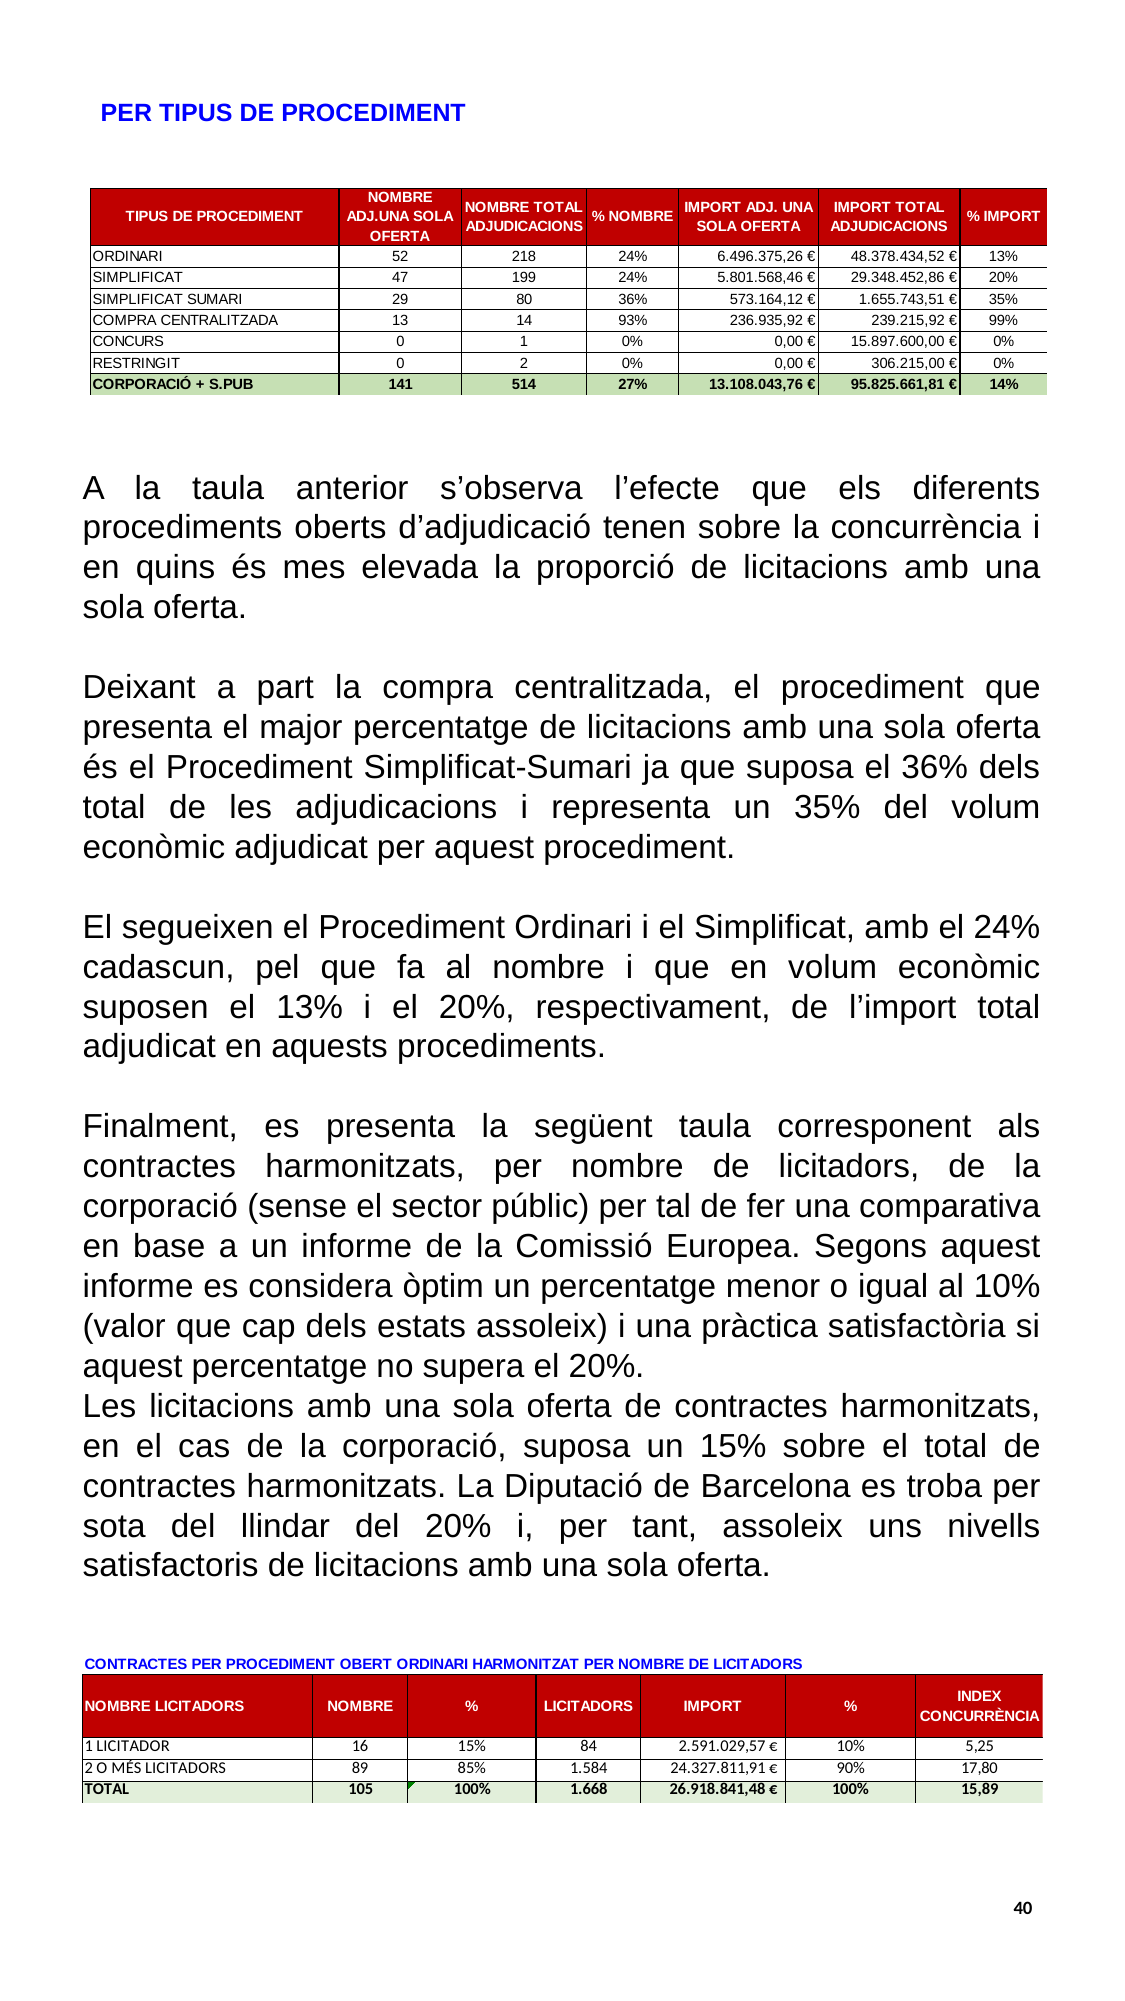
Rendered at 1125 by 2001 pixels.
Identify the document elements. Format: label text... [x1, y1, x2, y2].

picture [89, 187, 1048, 396]
text_box A la taula anterior s’observa l’efecte que els diferents procediments oberts d’adjudicació tenen sobre la concurrència i en quins és mes elevada la proporció de licitacions amb una sola oferta. Deixant a part la compra centralitzada, el procediment que presenta el major percentatge de licitacions amb una sola oferta és el Procediment Simplificat-Sumari ja que suposa el 36% dels total de les adjudicacions i representa un 35% del volum econòmic adjudicat per aquest procediment. El segueixen el Procediment Ordinari i el Simplificat, amb el 24% cadascun, pel que fa al nombre i que en volum econòmic suposen el 13% i el 20%, respectivament, de l’import total adjudicat en aquests procediments. Finalment, es presenta la següent taula corresponent als contractes harmonitzats, per nombre de licitadors, de la corporació (sense el sector públic) per tal de fer una comparativa en base a un informe de la Comissió Europea. Segons aquest informe es considera òptim un percentatge menor o igual al 10% (valor que cap dels estats assoleix) i una pràctica satisfactòria si aquest percentatge no supera el 20%. Les licitacions amb una sola oferta de contractes harmonitzats, en el cas de la corporació, suposa un 15% sobre el total de contractes harmonitzats. La Diputació de Barcelona es troba per sota del llindar del 20% i, per tant, assoleix uns nivells satisfactoris de licitacions amb una sola oferta. [68, 458, 1057, 1591]
picture [81, 1652, 1044, 1804]
slide_number 40 [975, 1853, 1048, 1961]
text_box PER TIPUS DE PROCEDIMENT [85, 89, 719, 134]
